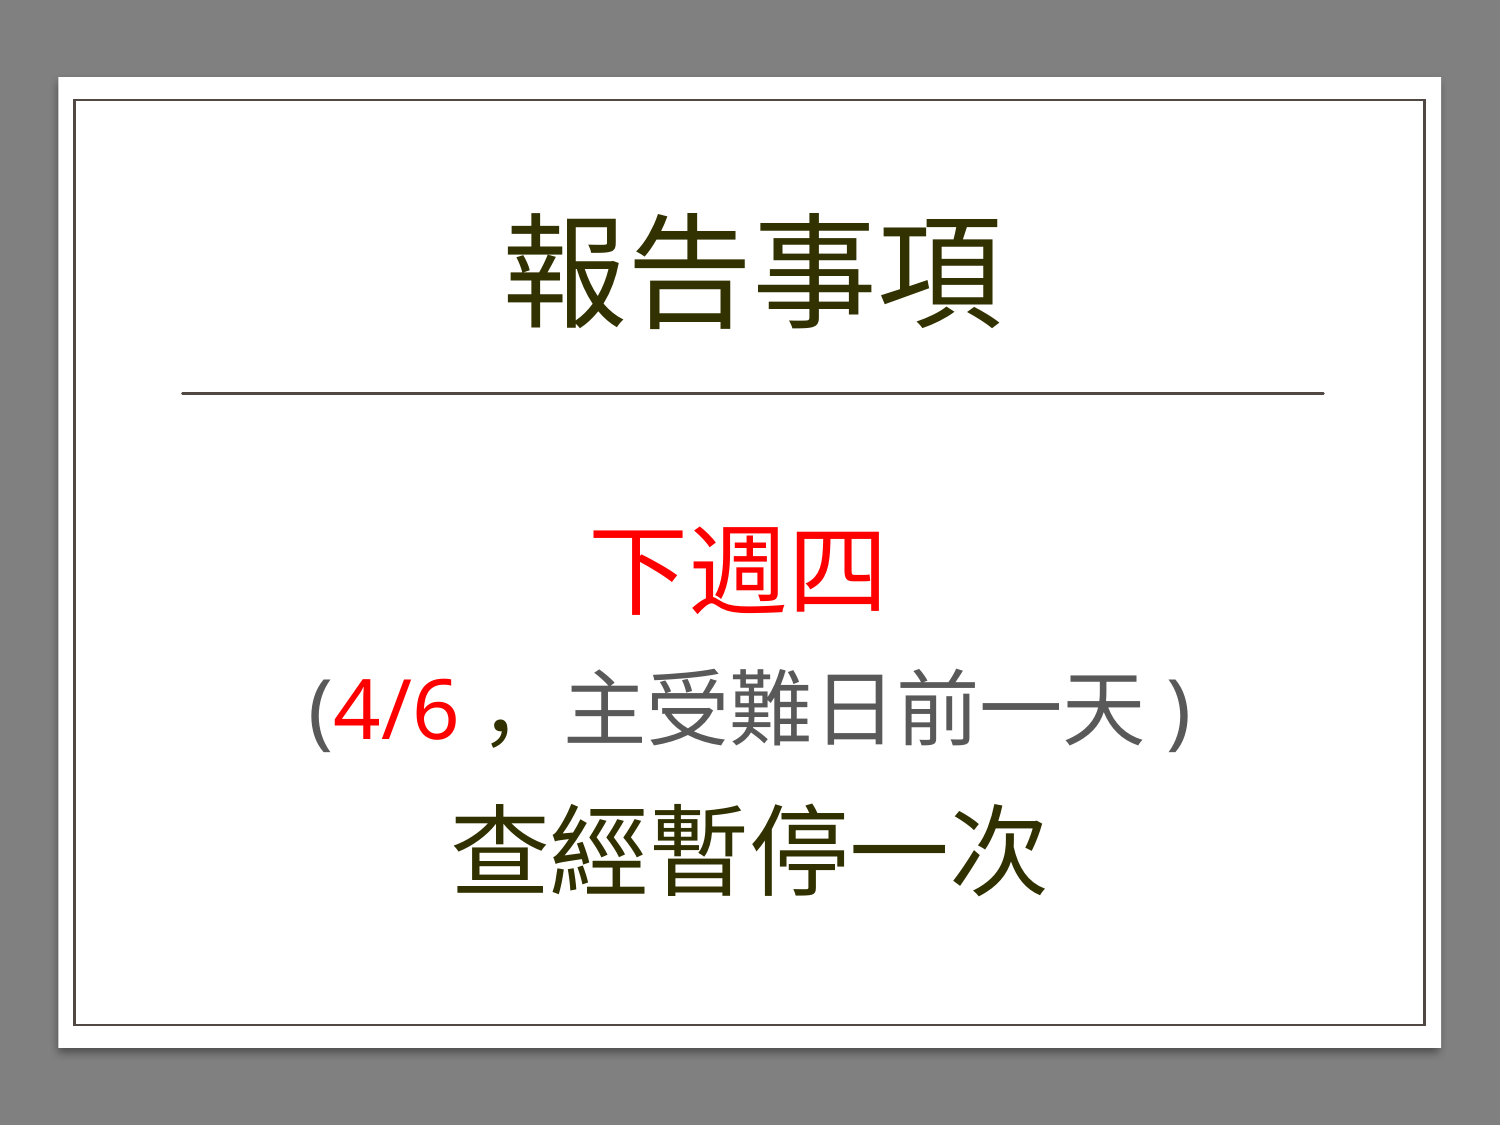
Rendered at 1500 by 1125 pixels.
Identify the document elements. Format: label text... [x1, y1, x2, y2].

title 報告事項 [182, 161, 1324, 375]
text_box [57, 76, 1442, 1049]
text_box [0, 0, 1500, 1125]
list 下週四 (4/6，主受難日前一天) 查經暫停一次 [159, 452, 1341, 964]
text_box [74, 99, 1425, 1026]
